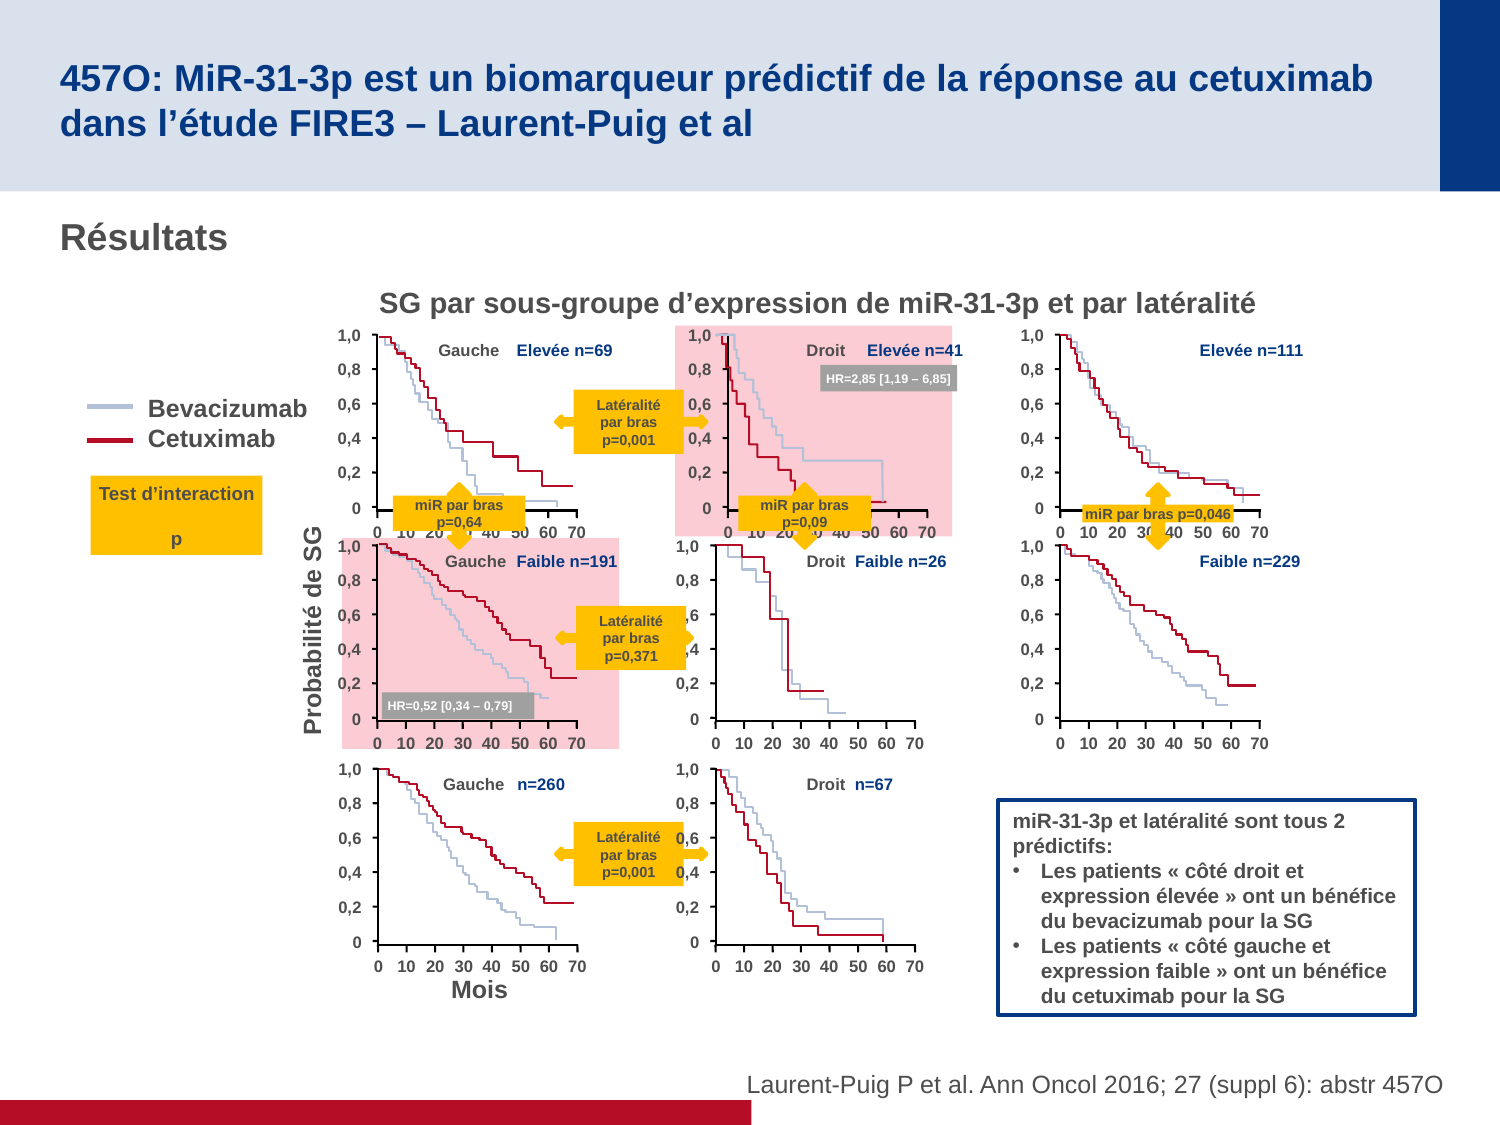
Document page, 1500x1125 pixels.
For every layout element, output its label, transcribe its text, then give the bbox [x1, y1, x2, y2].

list Laurent-Puig P et al. Ann Oncol 2016; 27 (suppl 6): abstr 457O [718, 1018, 1446, 1099]
list Résultats [59, 205, 1441, 985]
title 457O: MiR-31-3p est un biomarqueur prédictif de la réponse au cetuximab dans l’étude FIRE3 – Laurent-Puig et al [59, 29, 1412, 162]
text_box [87, 277, 1416, 1018]
